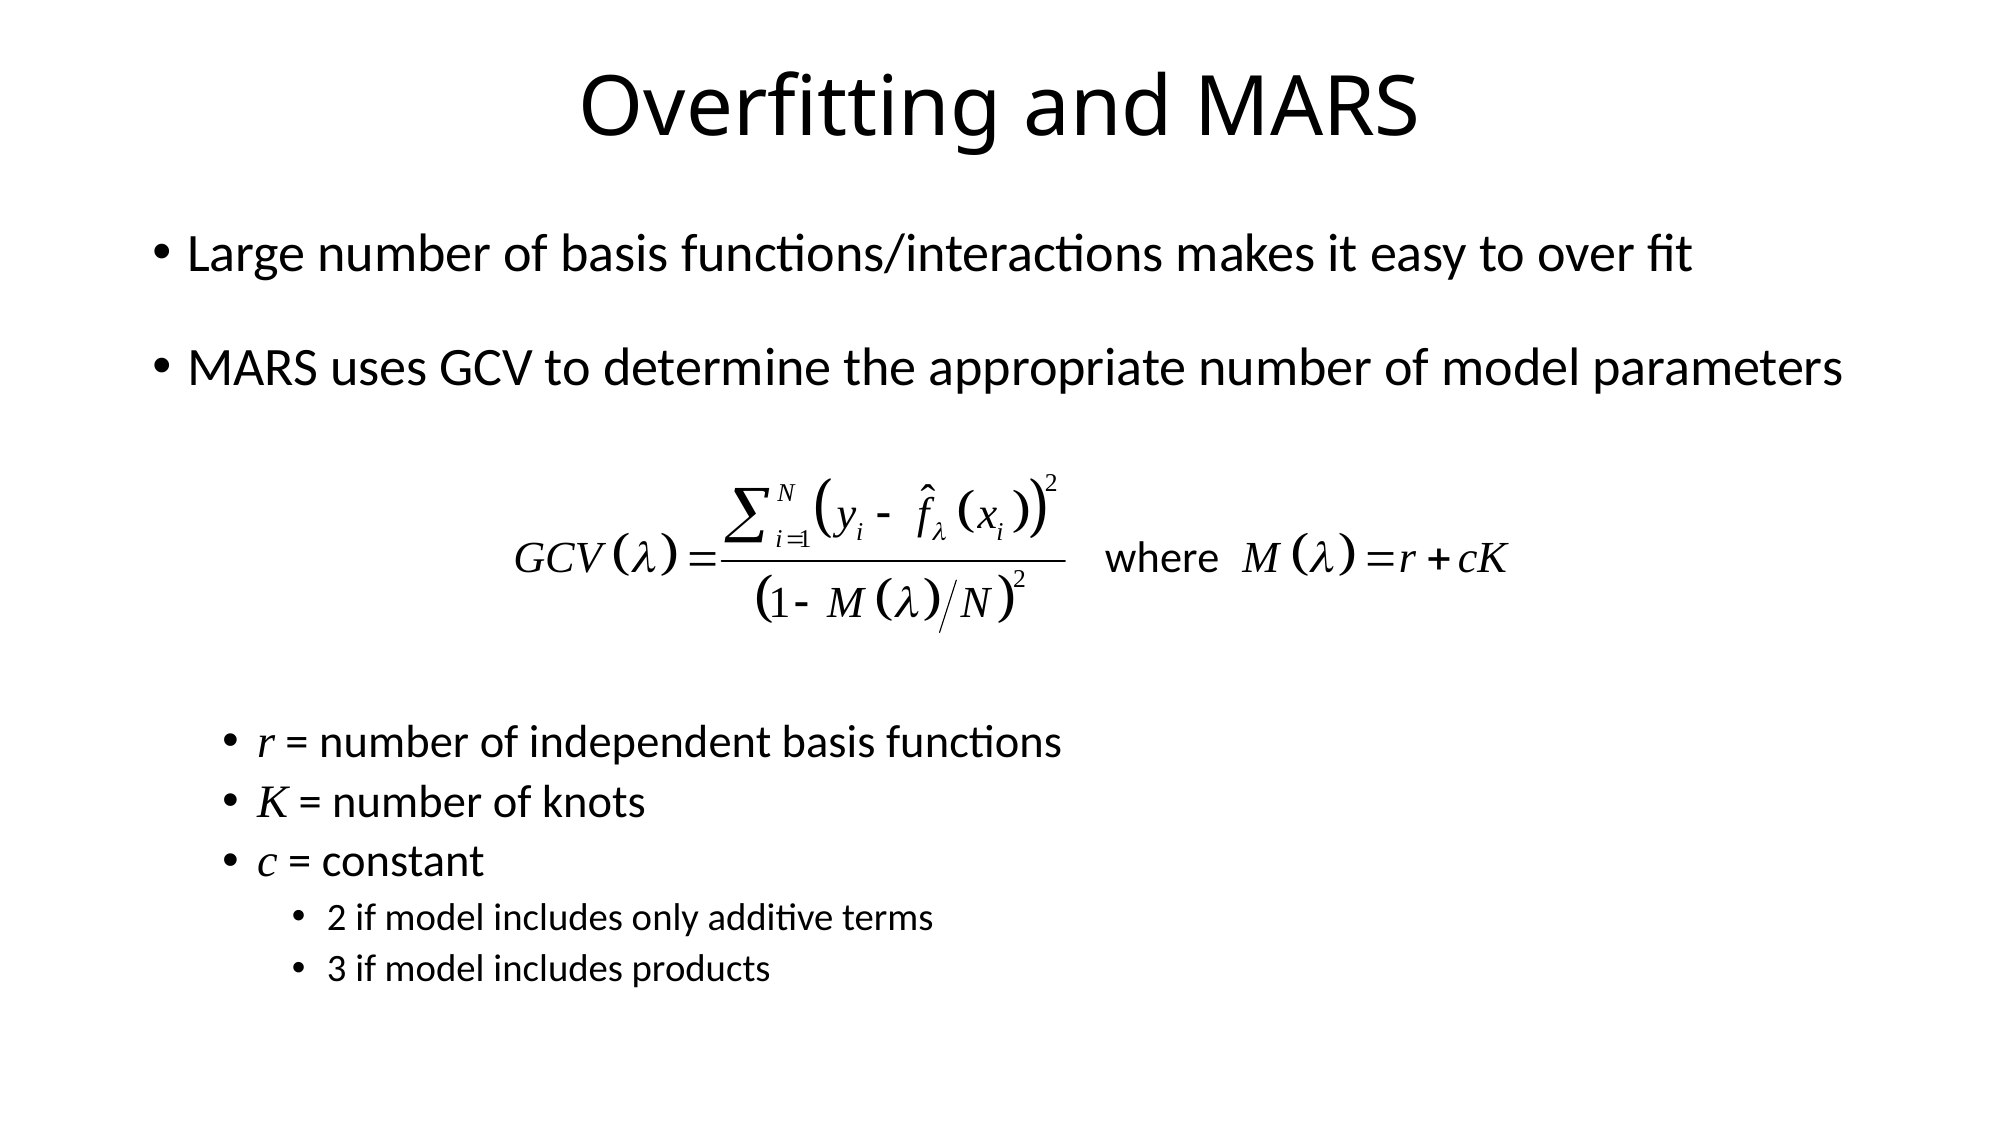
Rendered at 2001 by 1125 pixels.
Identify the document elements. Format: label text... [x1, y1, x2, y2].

list Large number of basis functions/interactions makes it easy to over fit MARS uses GCV to determine the appropriate number of model parameters r = number of independent basis functions K = number of knots c = constant 2 if model includes only additive terms 3 if model includes products [137, 217, 1863, 1014]
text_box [506, 461, 1521, 648]
title Overfitting and MARS [137, 0, 1863, 217]
